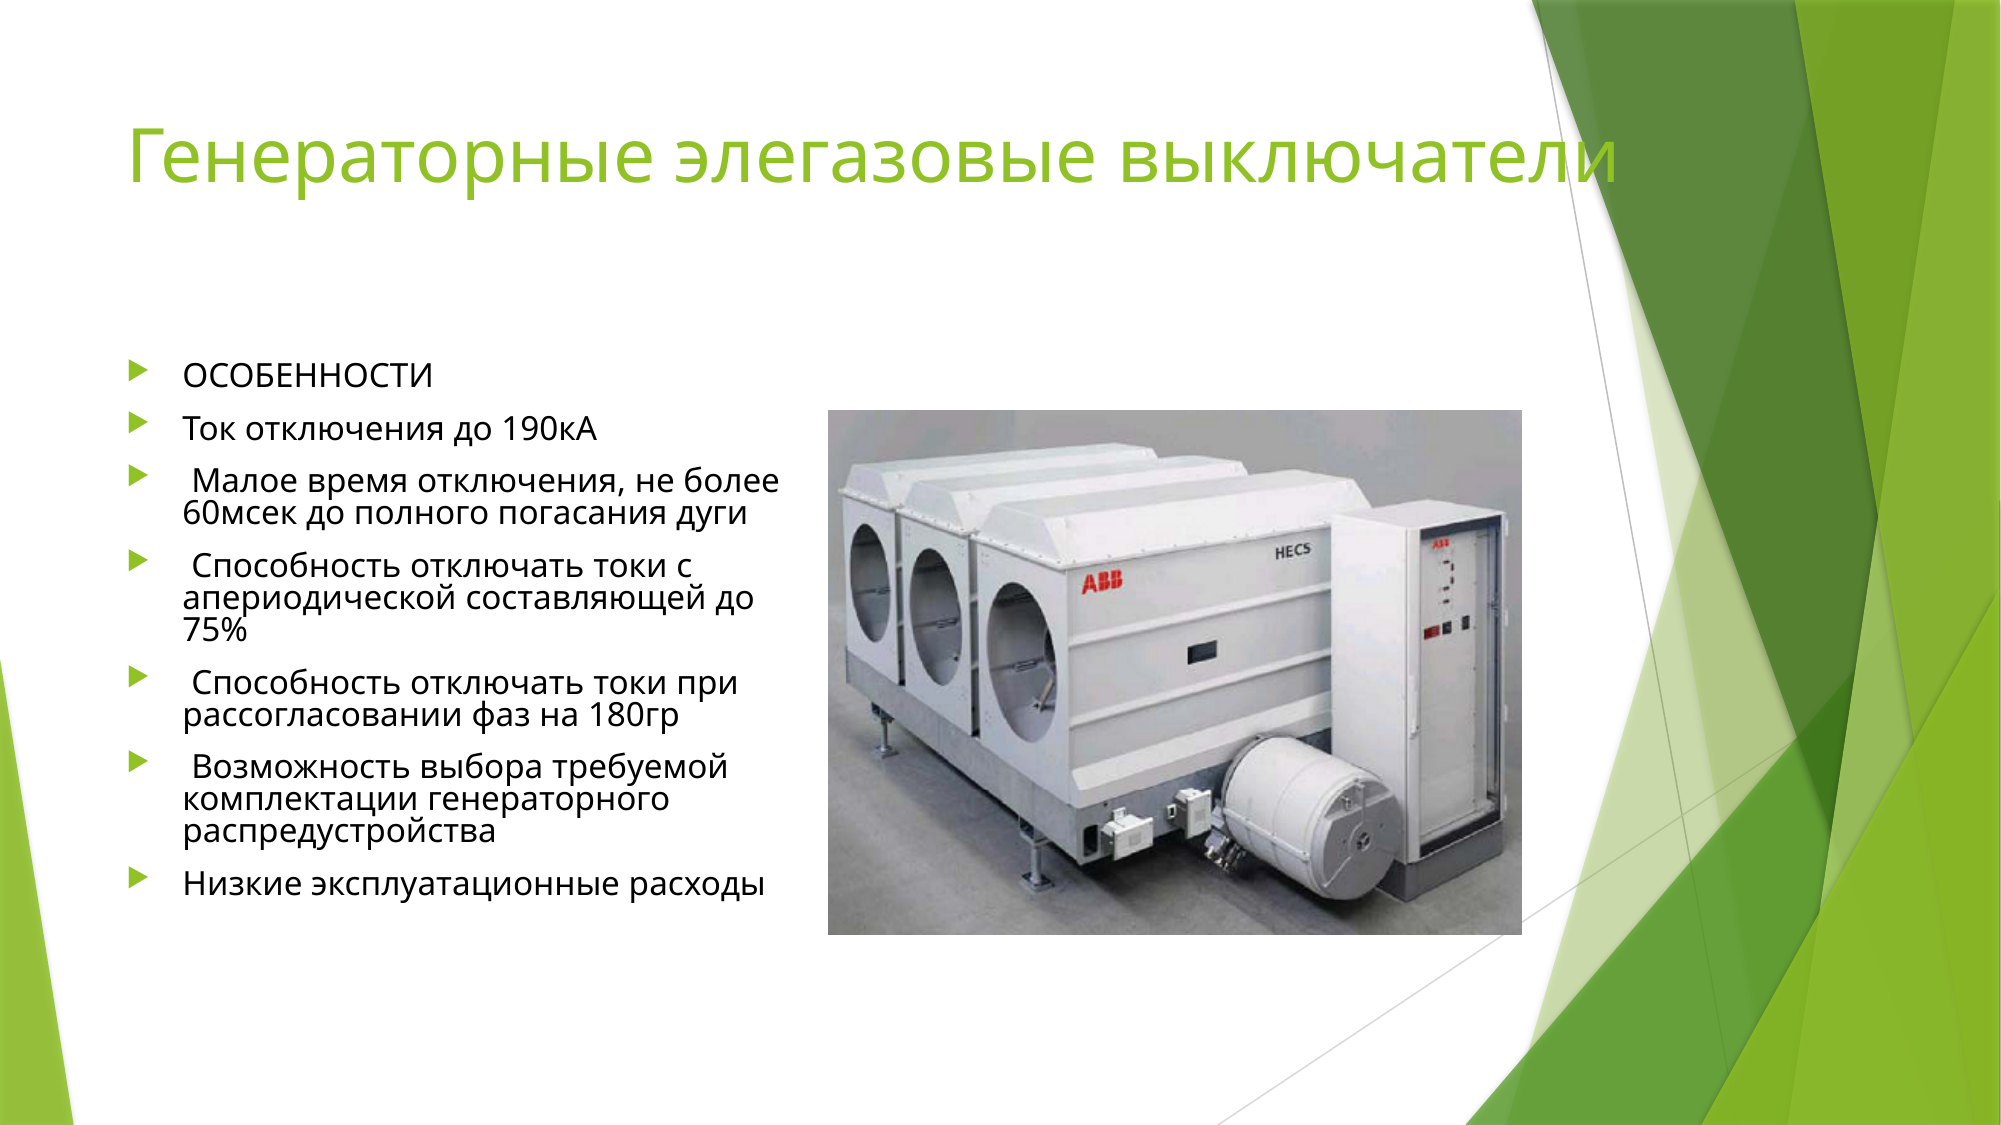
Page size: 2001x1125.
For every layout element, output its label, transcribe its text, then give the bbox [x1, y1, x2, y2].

title Генераторные элегазовые выключатели [110, 99, 1745, 317]
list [828, 410, 1522, 936]
list ОСОБЕННОСТИ Ток отключения до 190кА Малое время отключения, не более 60мсек до полного погасания дуги Способность отключать токи с апериодической составляющей до 75% Способность отключать токи при рассогласовании фаз на 180гр Возможность выбора требуемой комплектации генераторного распредустройства Низкие эксплуатационные расходы [110, 354, 804, 992]
